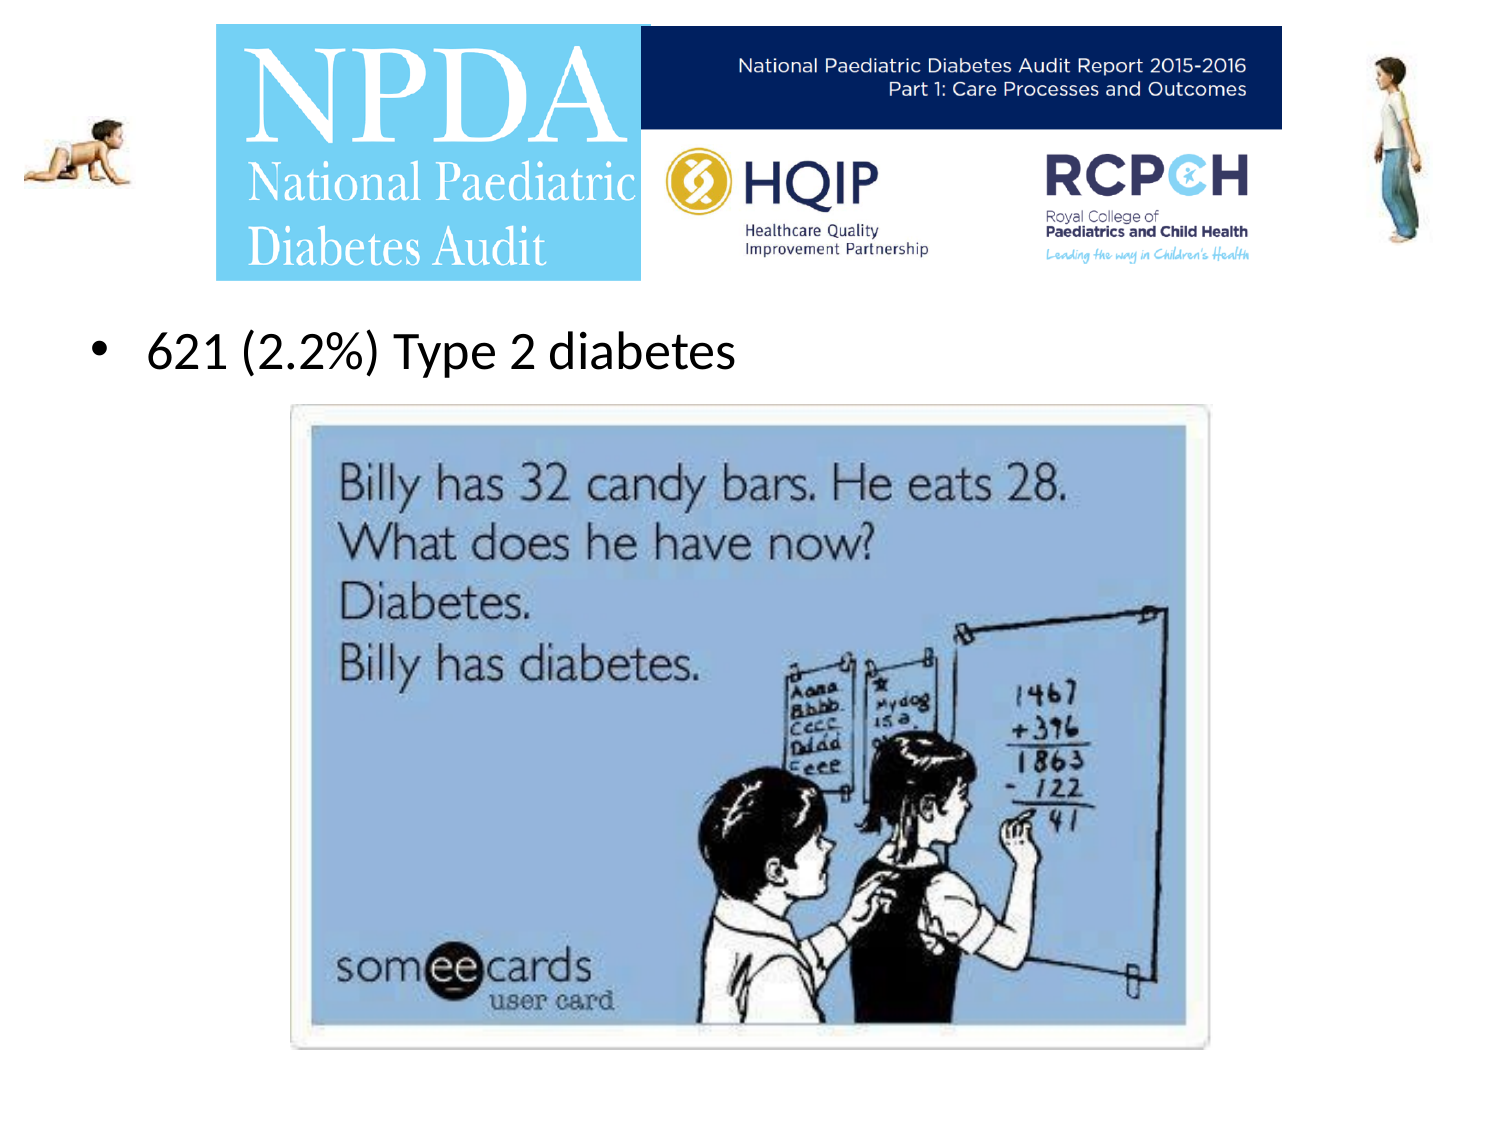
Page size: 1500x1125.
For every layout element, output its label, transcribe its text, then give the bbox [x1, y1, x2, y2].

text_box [23, 24, 1433, 286]
list 621 (2.2%) Type 2 diabetes [75, 307, 1425, 1050]
picture [290, 404, 1213, 1051]
